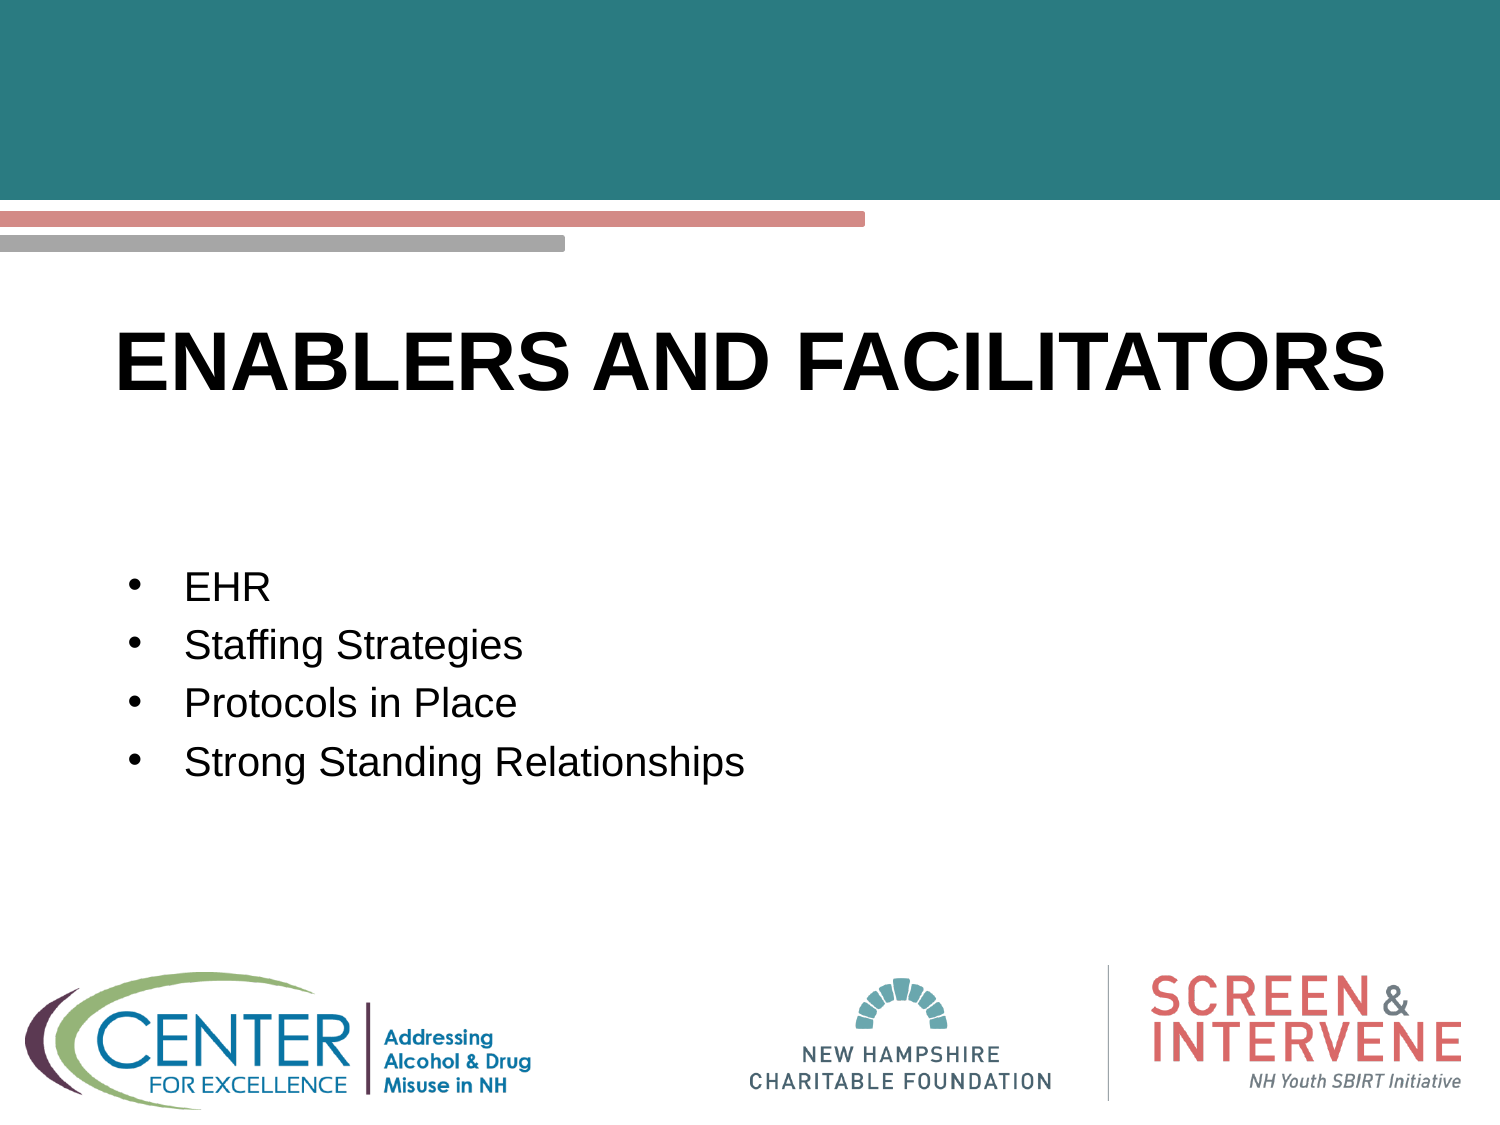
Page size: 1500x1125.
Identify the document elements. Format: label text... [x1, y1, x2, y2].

picture [750, 965, 1461, 1101]
title Enablers and facilitators [99, 299, 1432, 524]
picture [25, 972, 537, 1110]
list EHR Staffing Strategies Protocols in Place Strong Standing Relationships [112, 662, 1388, 909]
